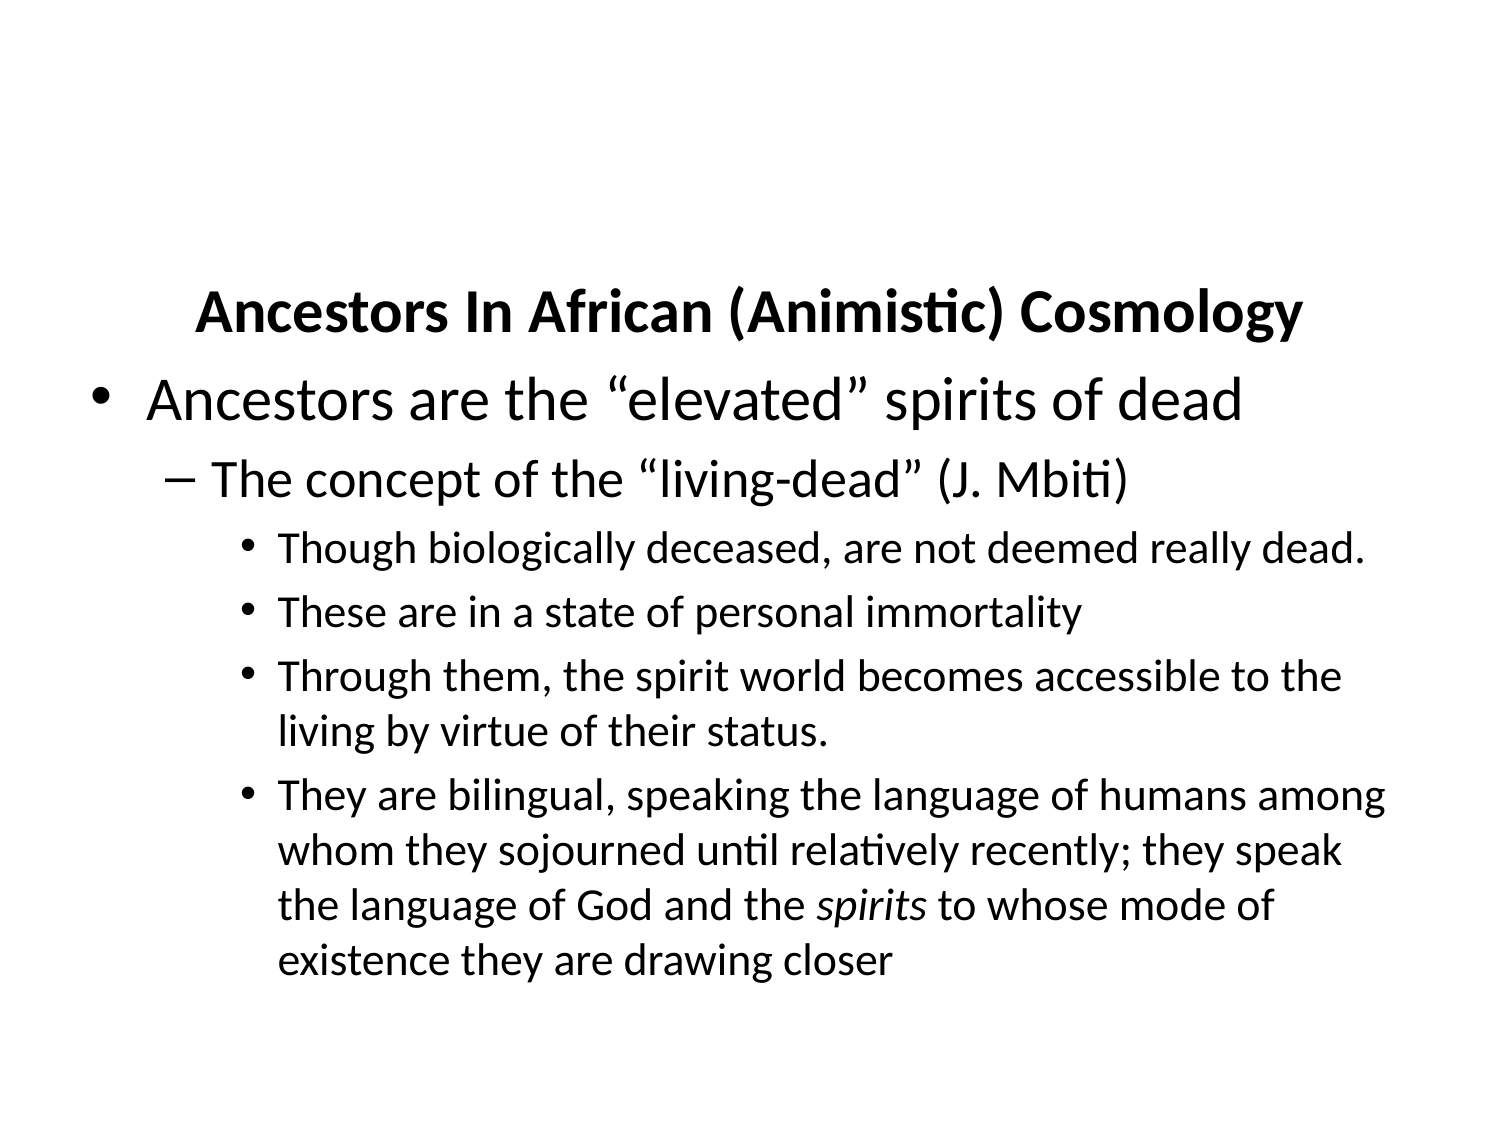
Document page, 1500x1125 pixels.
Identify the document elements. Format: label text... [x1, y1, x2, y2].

list Ancestors In African (Animistic) Cosmology Ancestors are the “elevated” spirits of dead The concept of the “living-dead” (J. Mbiti) Though biologically deceased, are not deemed really dead. These are in a state of personal immortality Through them, the spirit world becomes accessible to the living by virtue of their status. They are bilingual, speaking the language of humans among whom they sojourned until relatively recently; they speak the language of God and the spirits to whose mode of existence they are drawing closer [75, 262, 1425, 1005]
